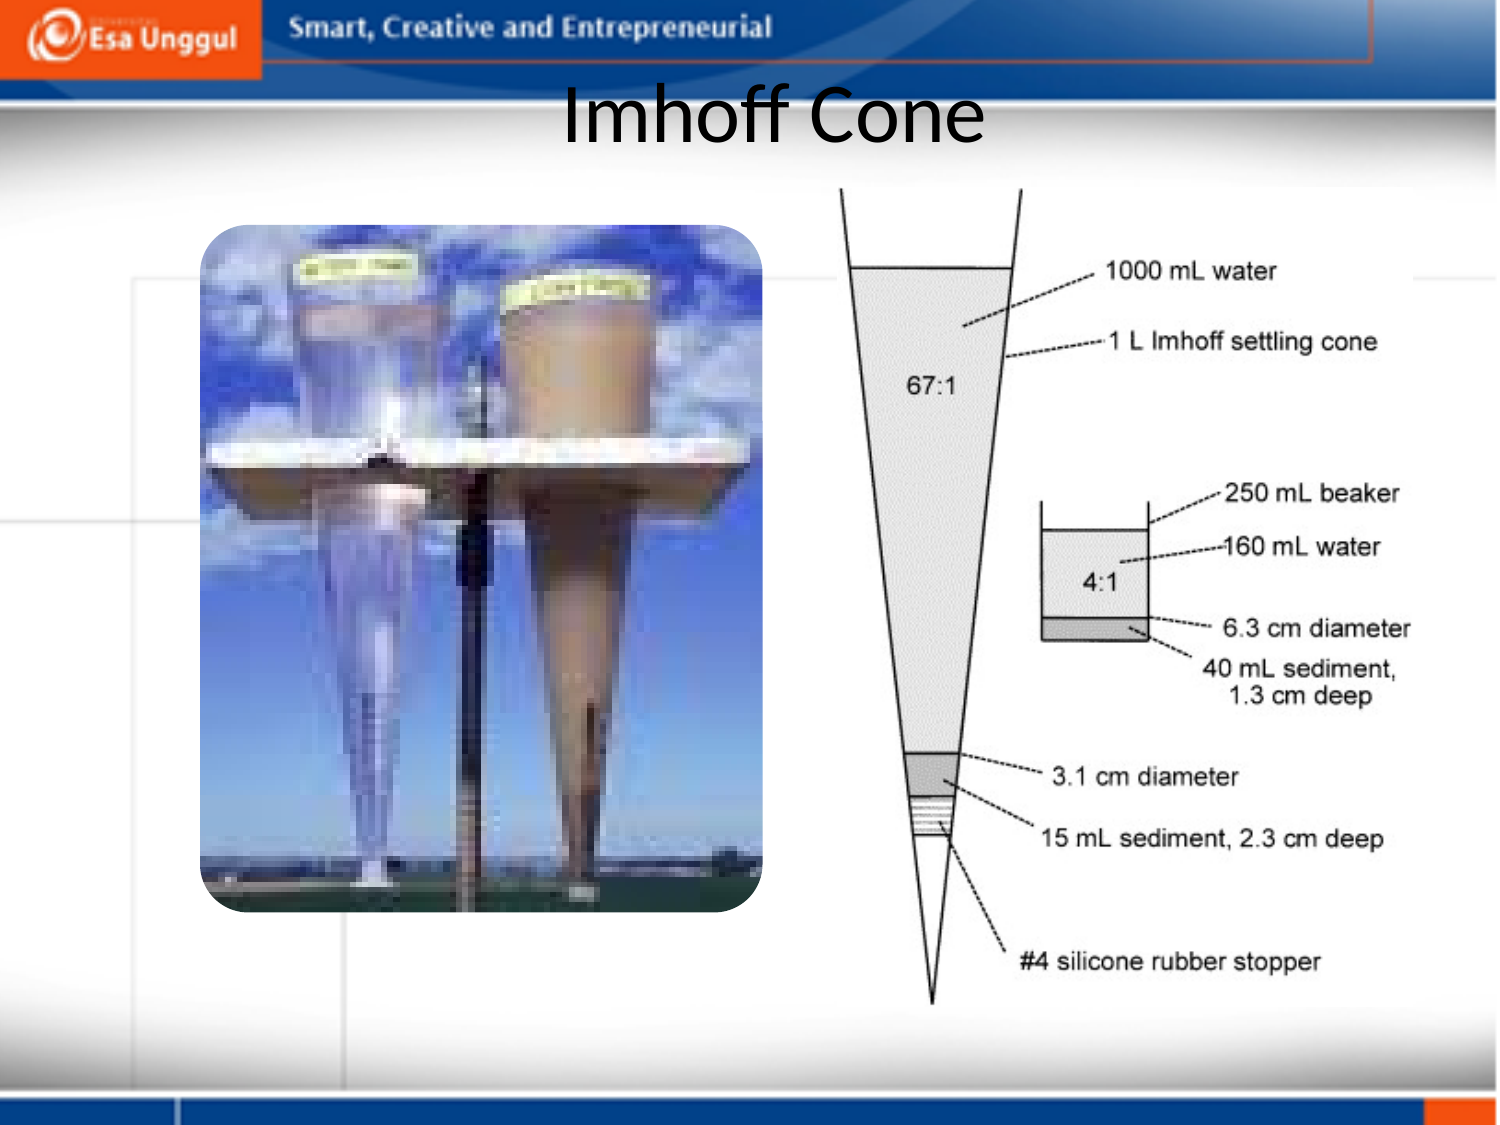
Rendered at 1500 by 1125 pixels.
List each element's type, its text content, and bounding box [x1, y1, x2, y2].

title Imhoff Cone [174, 50, 1375, 168]
picture [0, 0, 1500, 1125]
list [837, 187, 1413, 1007]
